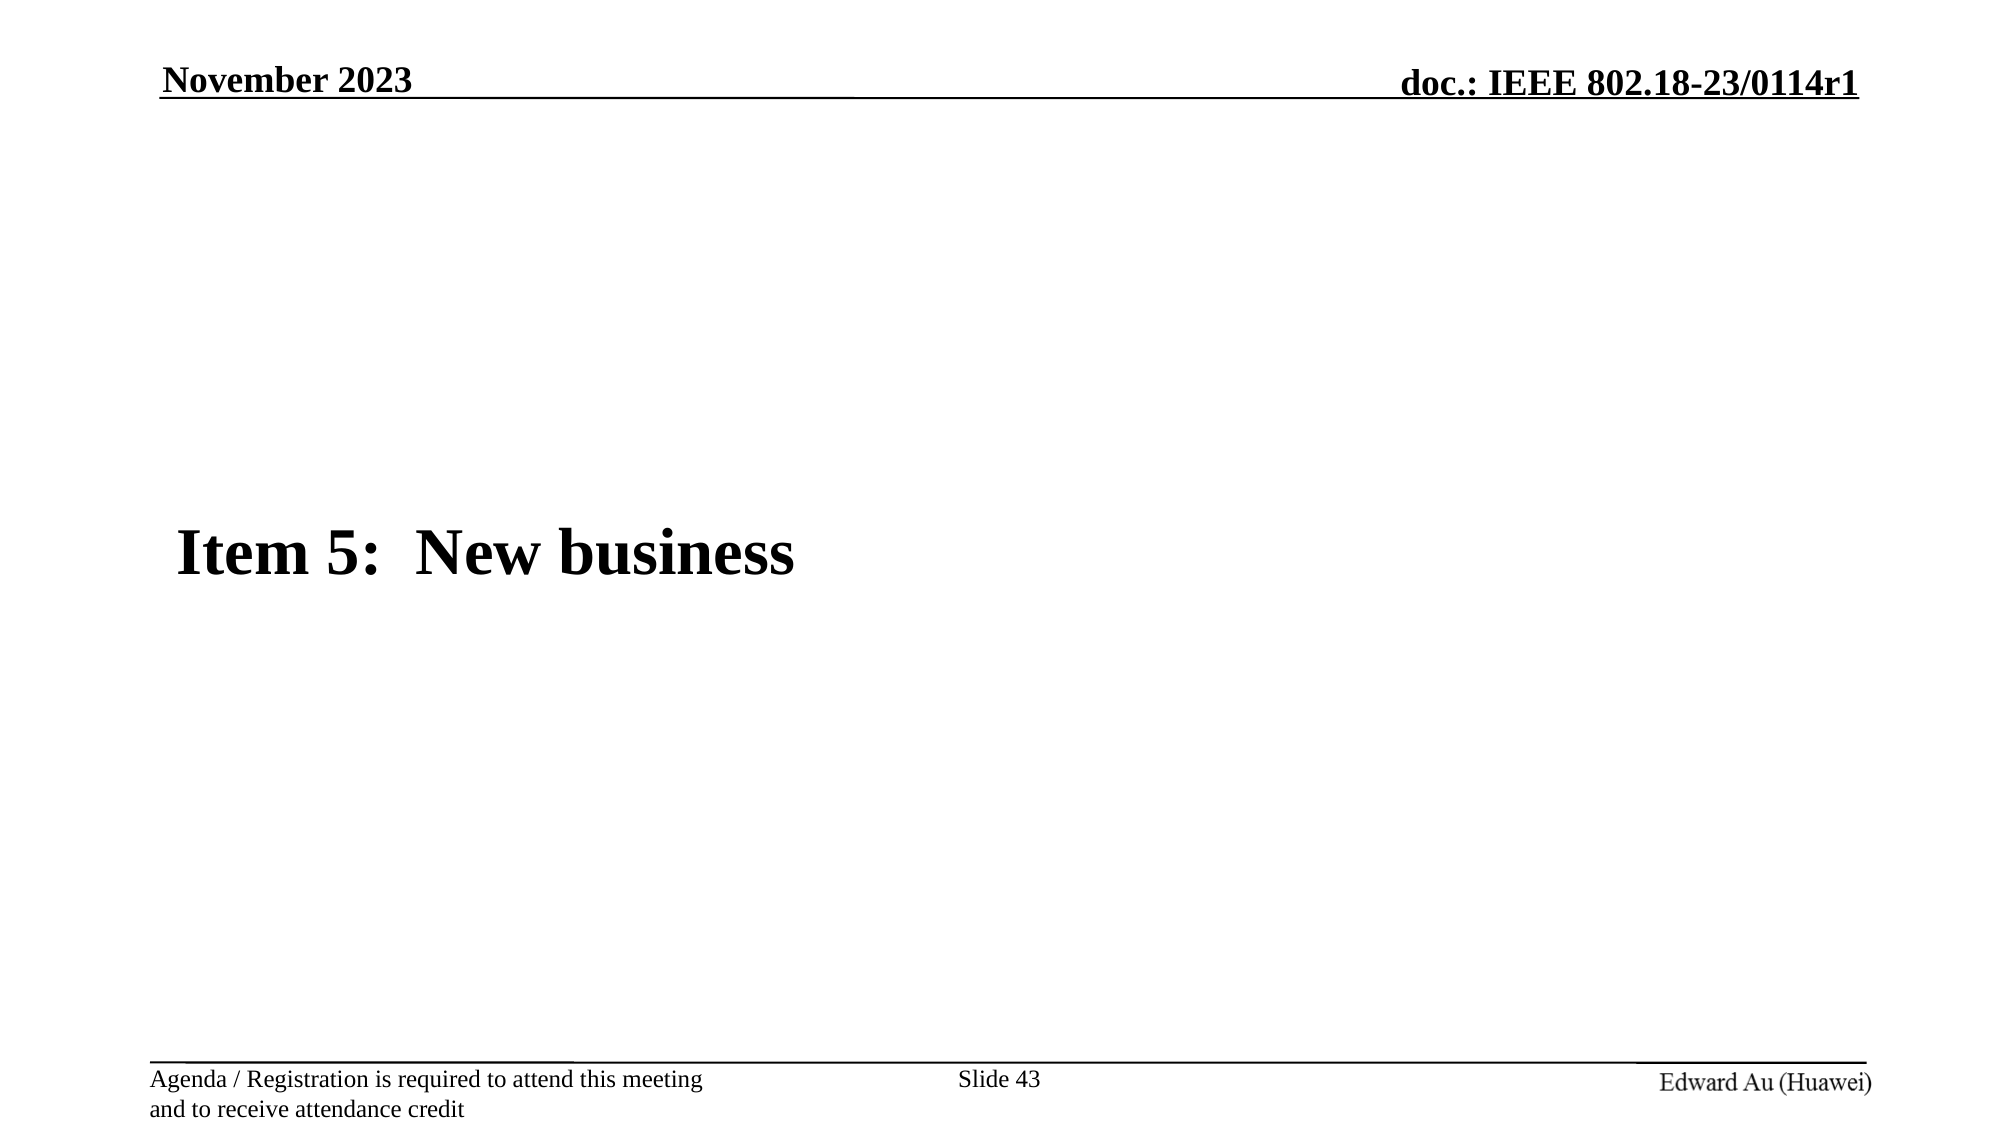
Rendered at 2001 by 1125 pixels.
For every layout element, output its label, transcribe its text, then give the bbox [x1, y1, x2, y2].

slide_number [161, 54, 526, 101]
picture [1174, 1058, 1887, 1113]
slide_number Slide 43 [933, 1061, 1067, 1123]
text_box Item 5: New business [162, 500, 1675, 675]
